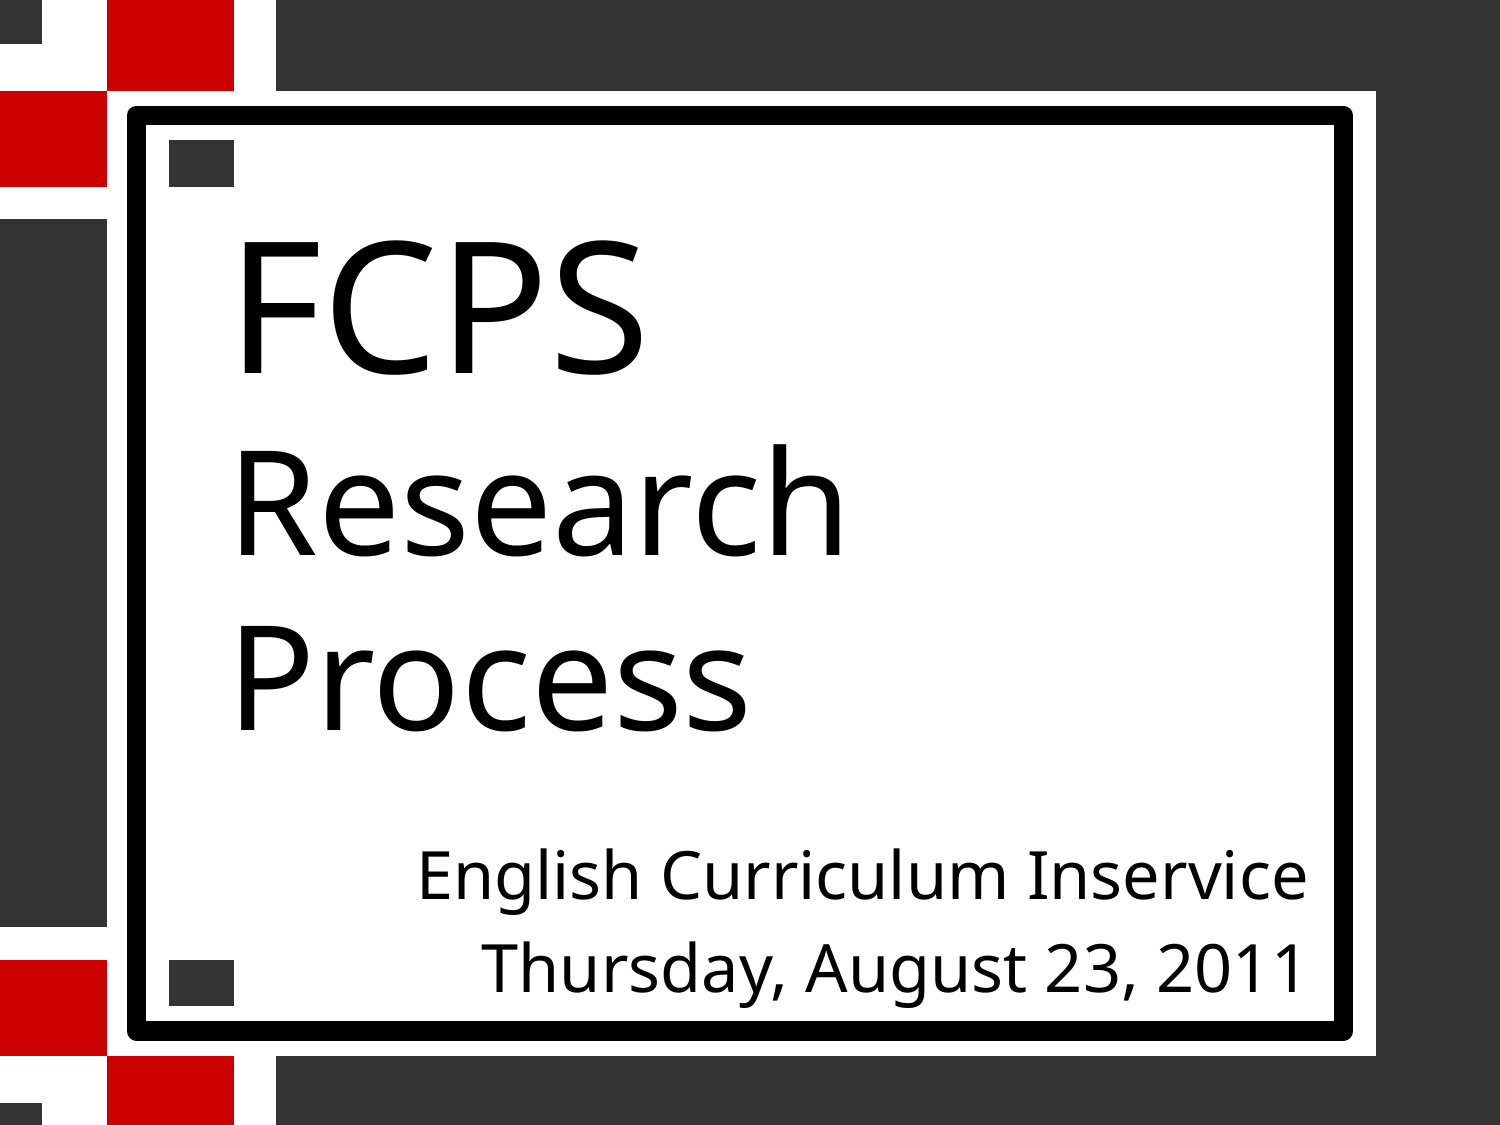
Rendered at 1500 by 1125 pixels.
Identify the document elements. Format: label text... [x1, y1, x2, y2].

subtitle English Curriculum Inservice Thursday, August 23, 2011 [274, 824, 1326, 938]
title FCPS Research Process [212, 137, 1326, 813]
